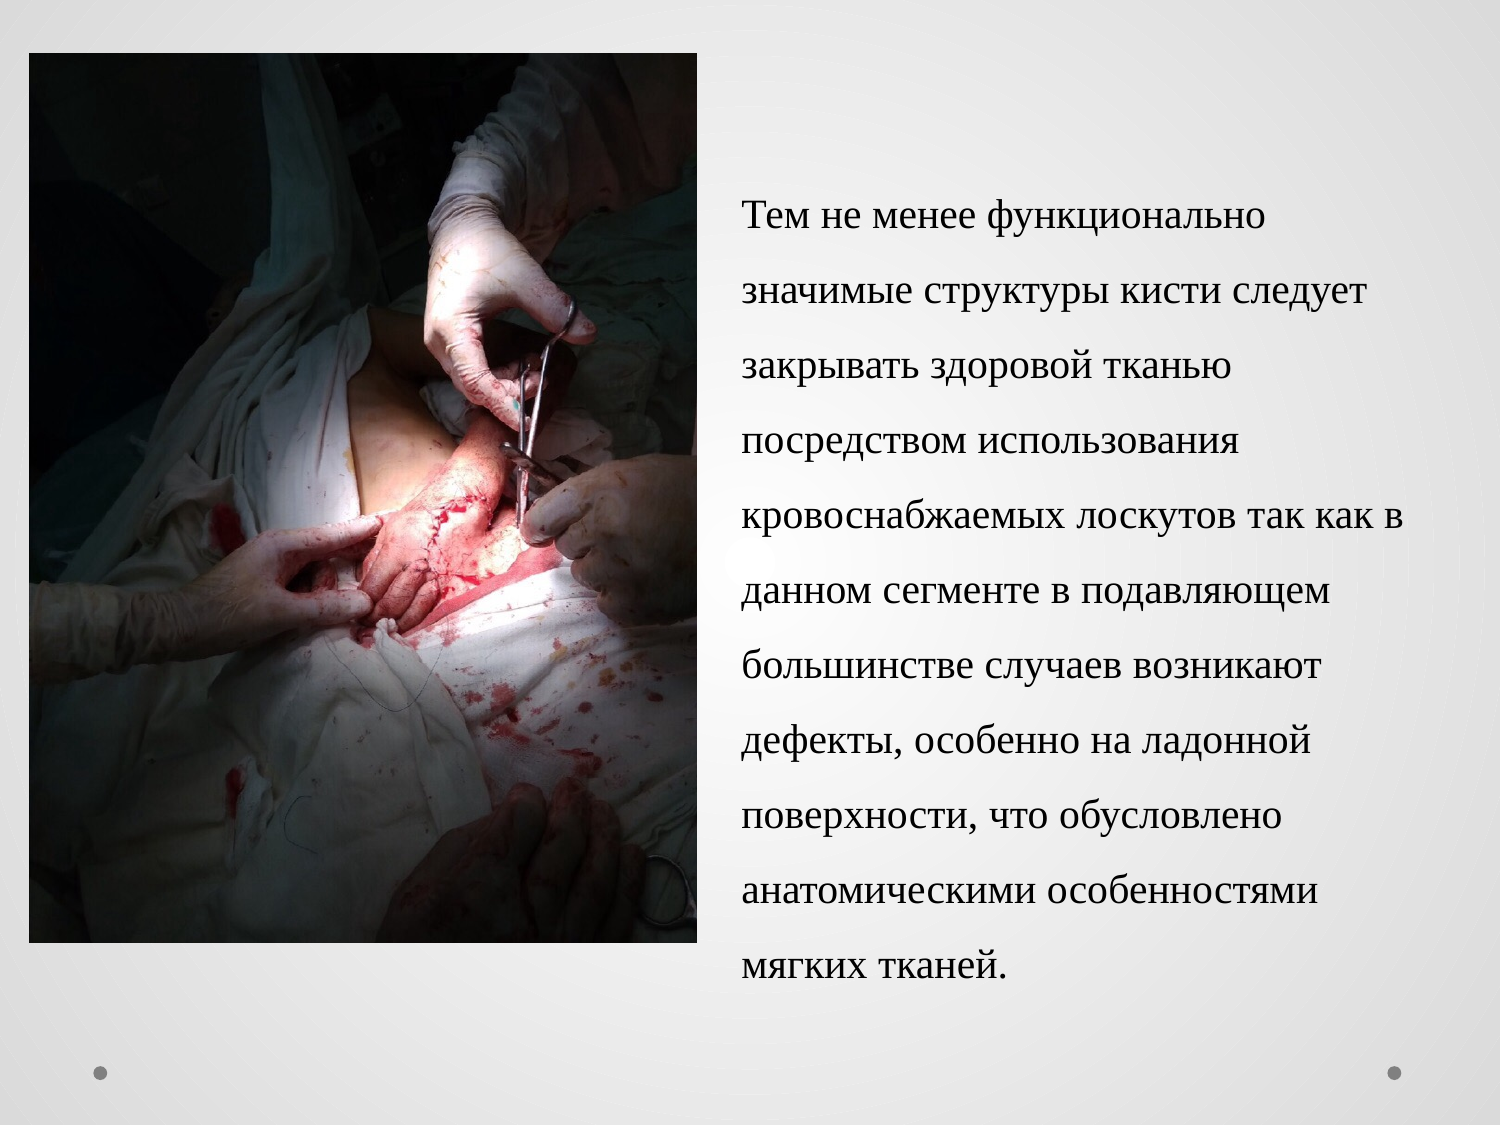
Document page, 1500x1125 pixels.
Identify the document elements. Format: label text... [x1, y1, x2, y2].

picture [28, 53, 697, 944]
title Тем не менее функционально значимые структуры кисти следует закрывать здоровой тканью посредством использования кровоснабжаемых лоскутов так как в данном сегменте в подавляющем большинстве случаев возникают дефекты, особенно на ладонной поверхности, что обусловлено анатомическими особенностями мягких тканей. [726, 188, 1461, 994]
